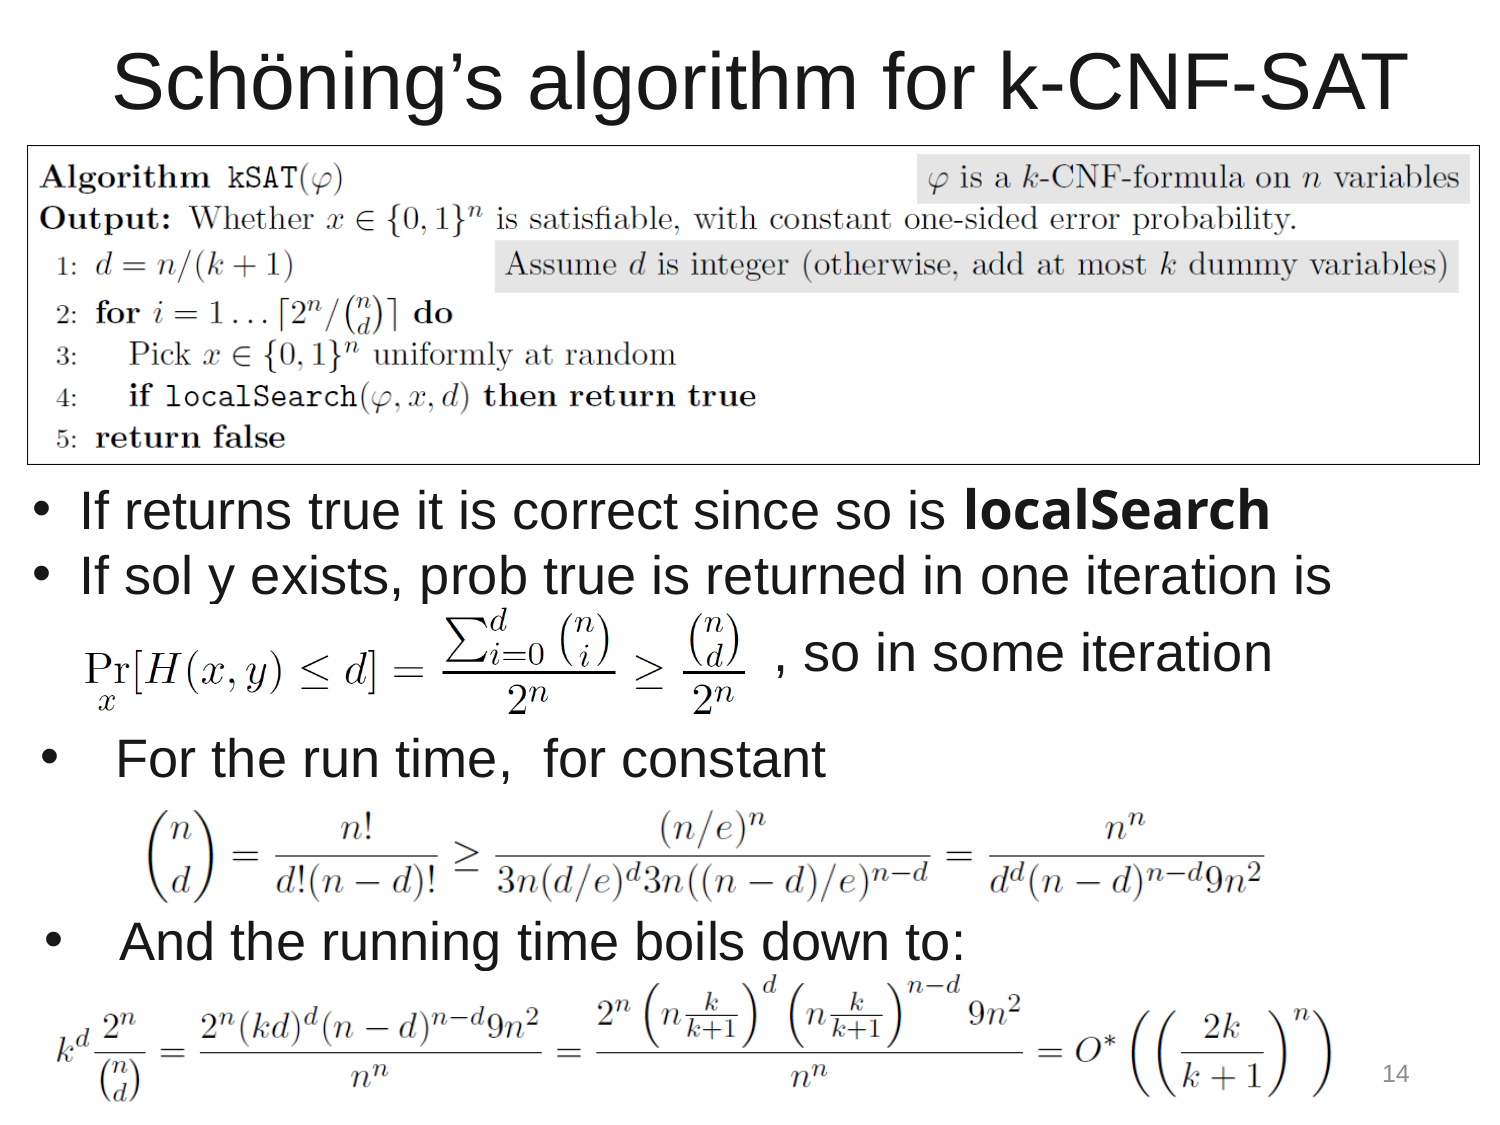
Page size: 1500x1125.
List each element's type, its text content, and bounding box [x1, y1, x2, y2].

title Schöning’s algorithm for k-CNF-SAT [53, 0, 1471, 140]
picture [23, 141, 1483, 469]
text_box If returns true it is correct since so is localSearch If sol y exists, prob true is returned in one iteration is [17, 467, 1483, 678]
slide_number 14 [1344, 1042, 1425, 1103]
picture [76, 604, 751, 735]
picture [40, 971, 1340, 1118]
picture [135, 794, 1269, 918]
text_box And the running time boils down to: [29, 898, 1500, 979]
